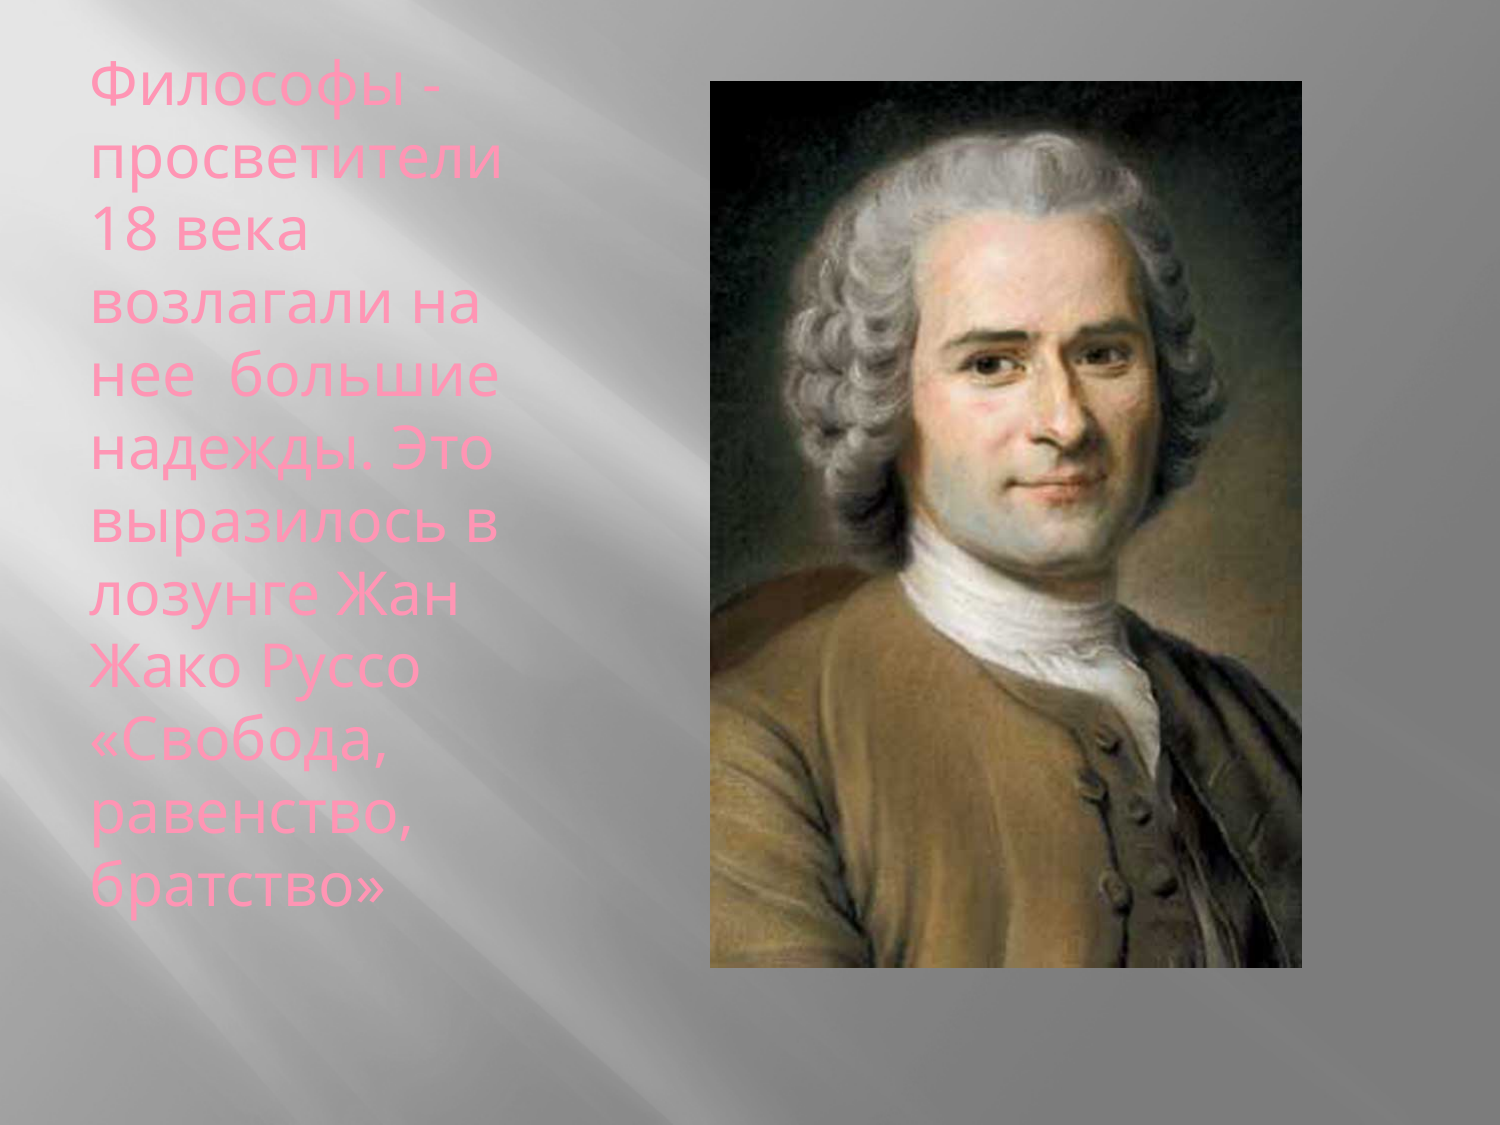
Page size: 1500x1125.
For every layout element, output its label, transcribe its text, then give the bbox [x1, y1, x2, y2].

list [709, 81, 1302, 969]
title Философы -просветители 18 века возлагали на нее большие надежды. Это выразилось в лозунге Жан Жако Руссо «Свобода, равенство, братство» [75, 35, 569, 926]
